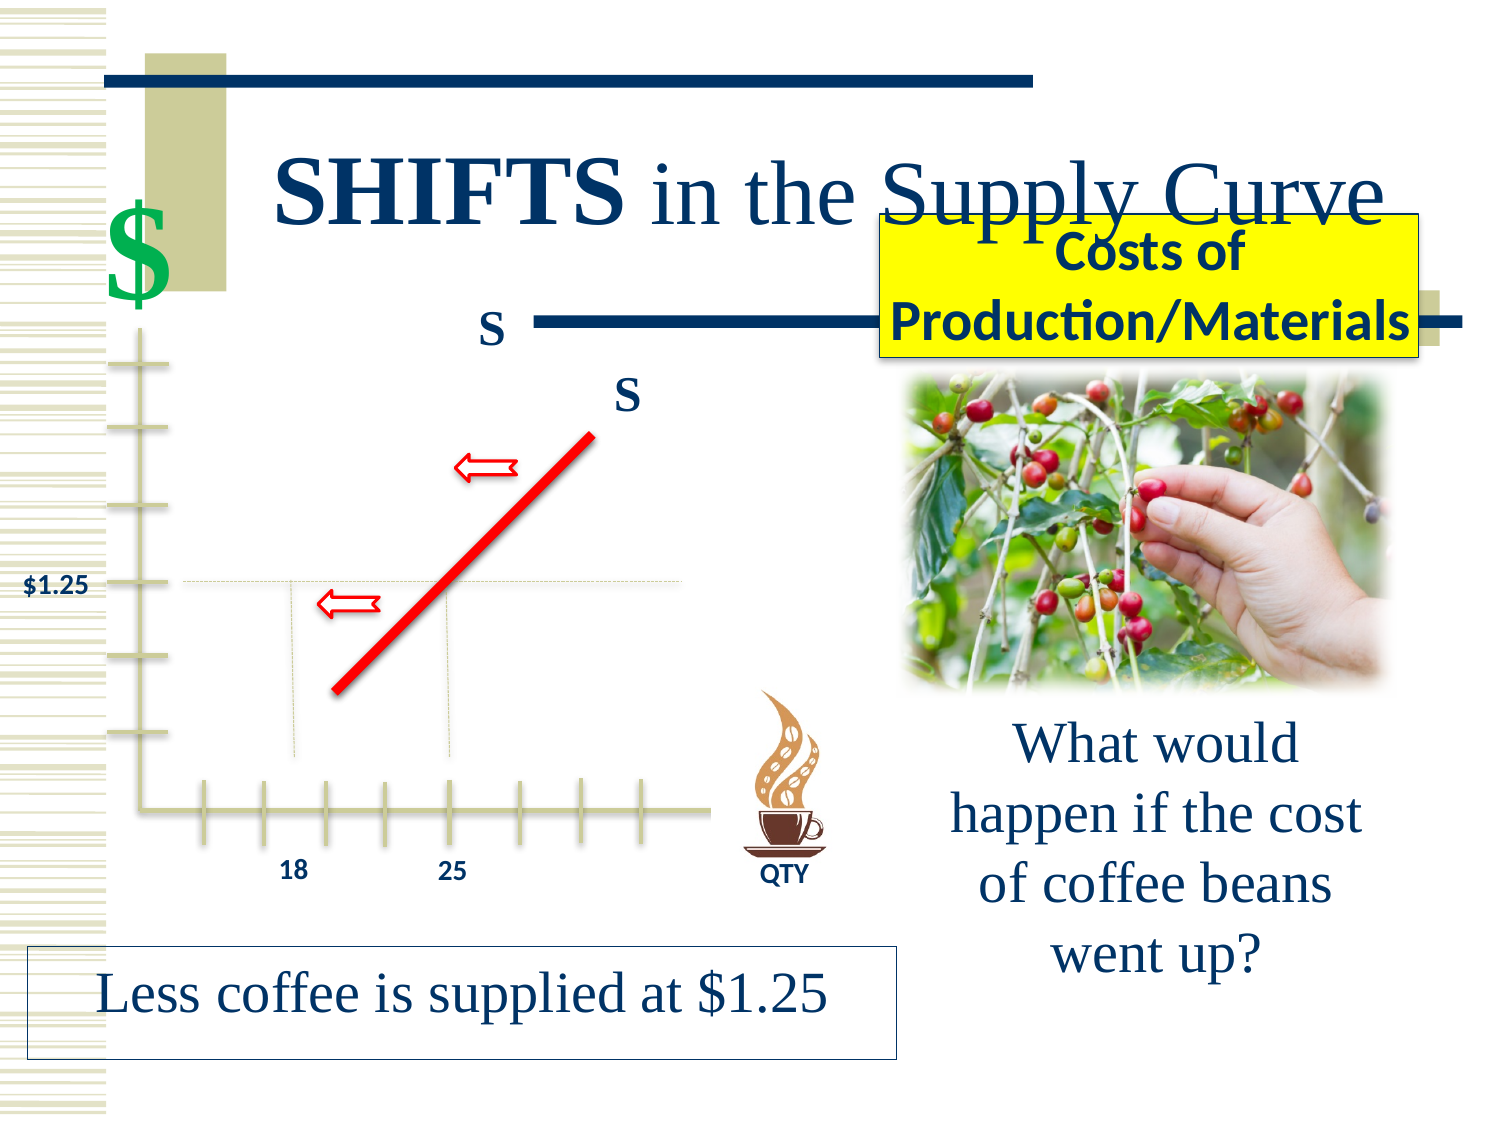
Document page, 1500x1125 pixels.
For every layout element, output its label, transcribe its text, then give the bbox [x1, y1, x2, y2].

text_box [334, 434, 593, 693]
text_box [445, 701, 450, 757]
table_cell 5 [187, 582, 675, 763]
picture [896, 364, 1397, 699]
text_box Less coffee is supplied at $1.25 [27, 946, 897, 1060]
text_box $1.25 [7, 557, 101, 619]
text_box 25 [422, 855, 521, 906]
text_box Costs of Production/Materials [870, 204, 1432, 332]
text_box $ [89, 154, 188, 334]
text_box What would happen if the cost of coffee beans went up? [915, 705, 1398, 1023]
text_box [106, 327, 721, 847]
text_box [879, 332, 1419, 358]
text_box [711, 676, 867, 908]
text_box 18 [263, 855, 362, 904]
title SHIFTS in the Supply Curve [224, 99, 1436, 288]
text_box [290, 579, 295, 758]
text_box S [463, 287, 548, 326]
